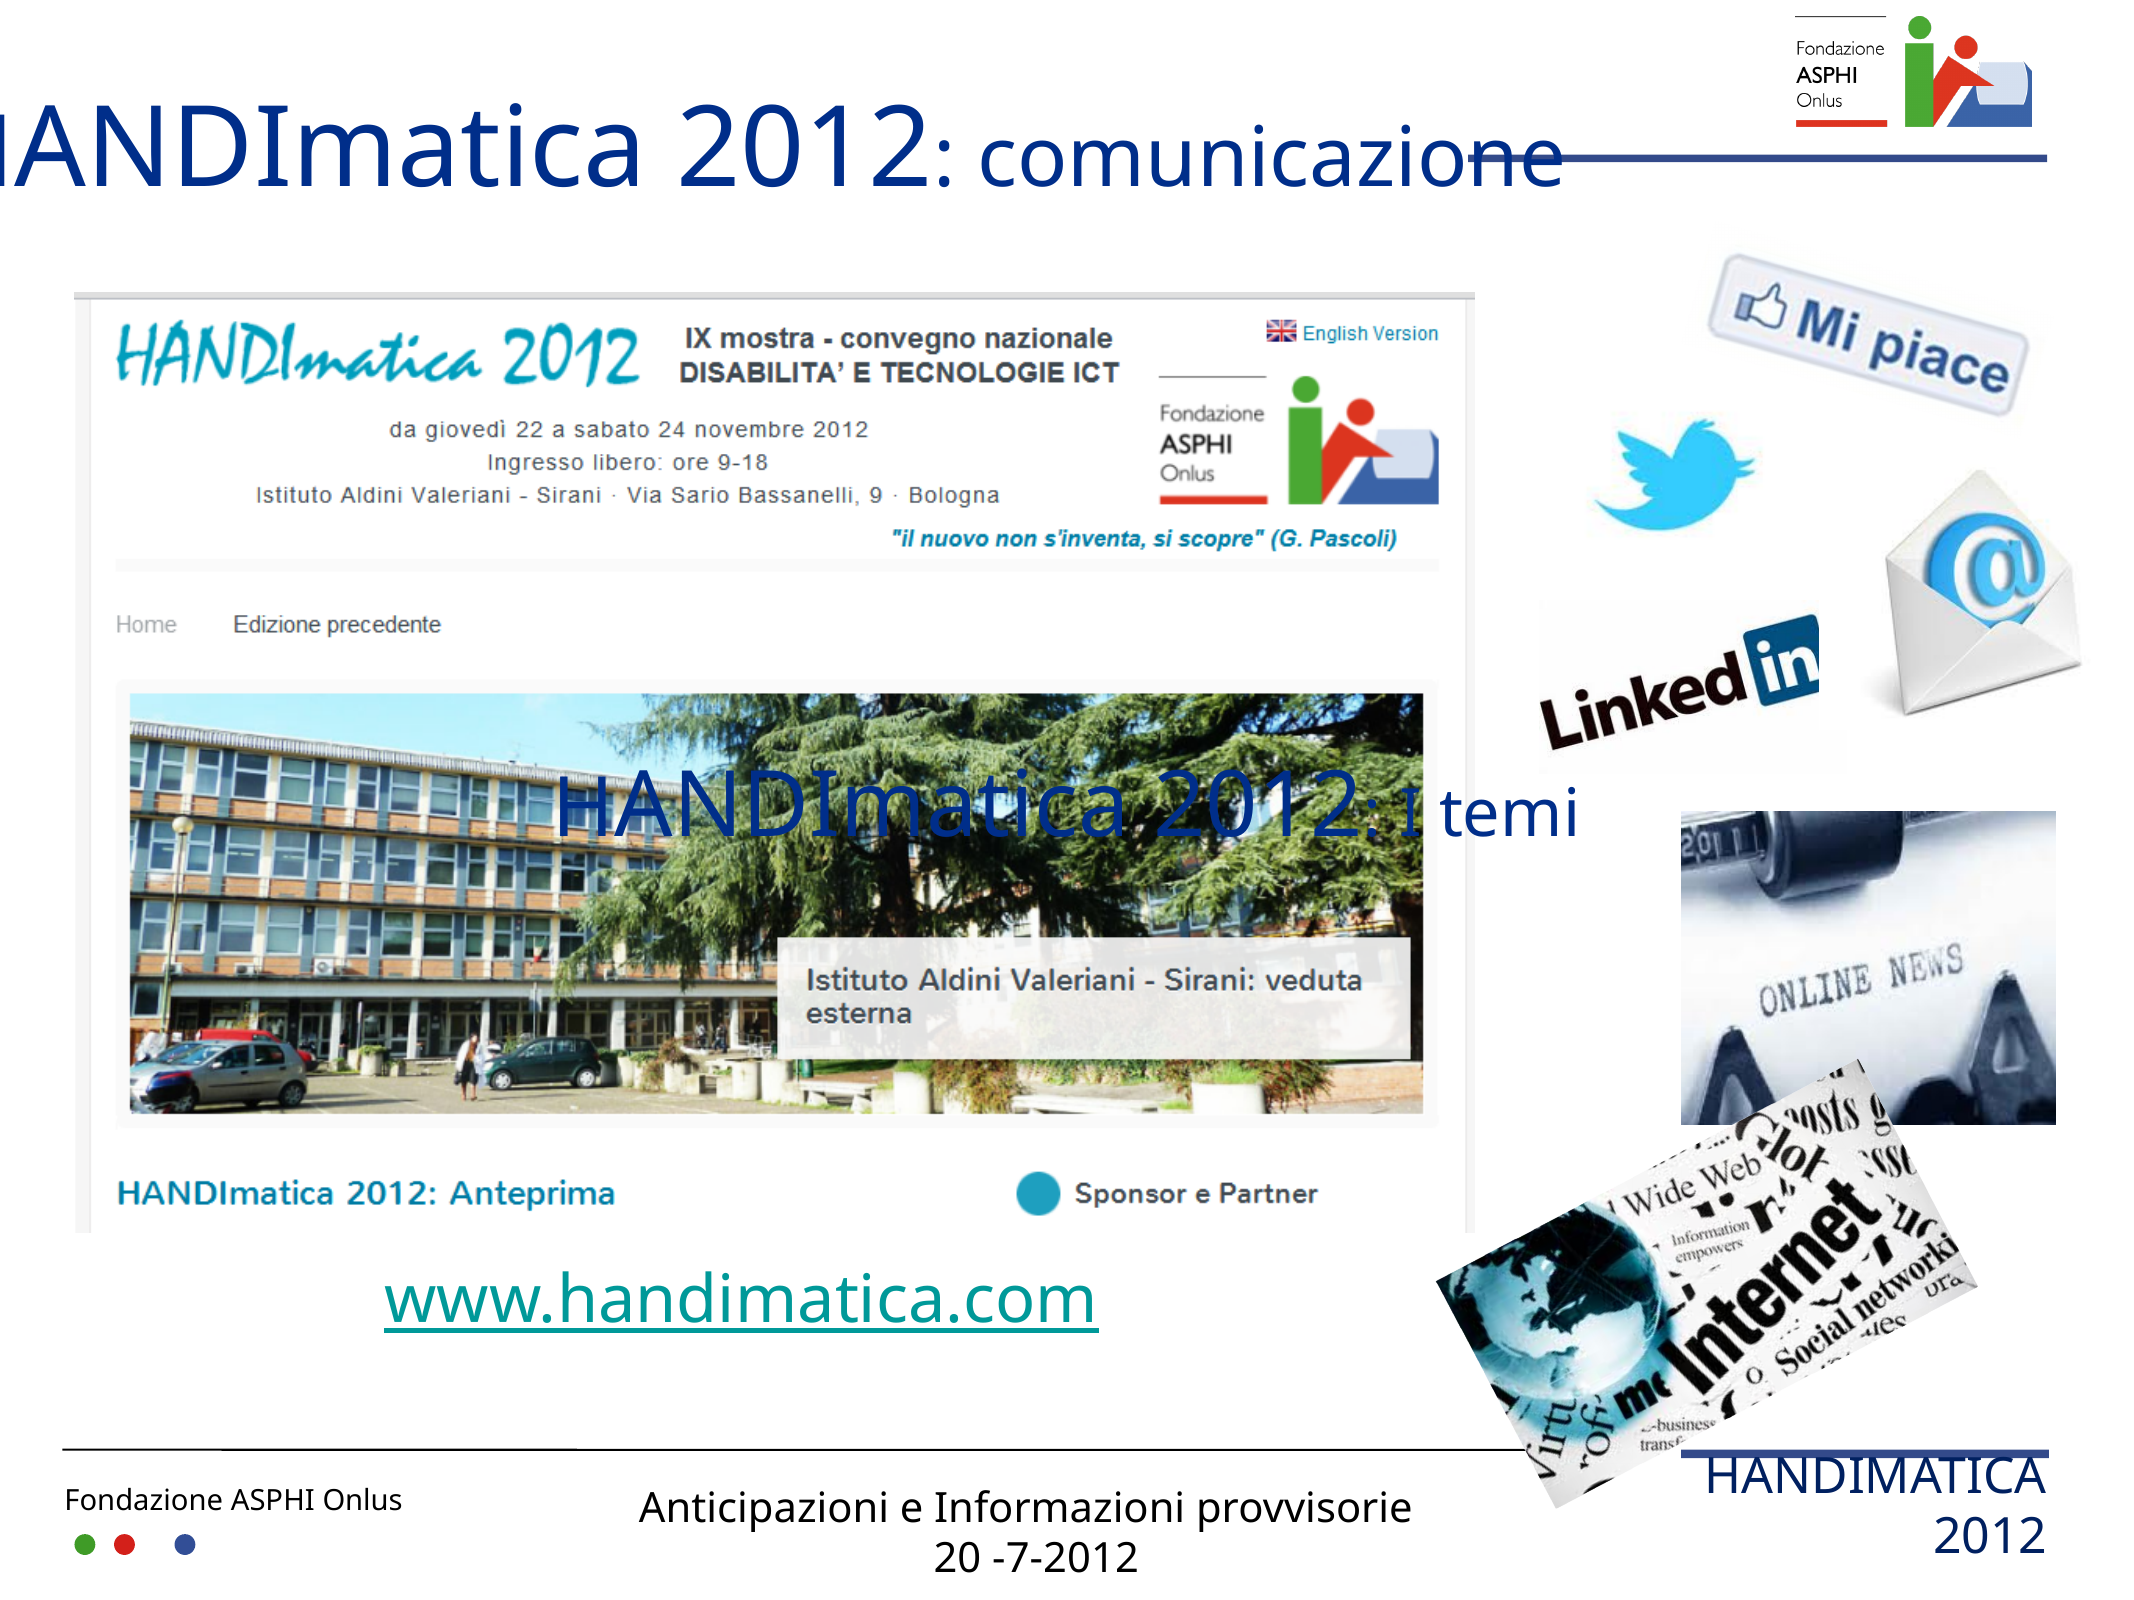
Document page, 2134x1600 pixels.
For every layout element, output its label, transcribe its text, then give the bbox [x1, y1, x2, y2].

picture [1795, 16, 2032, 128]
picture [1538, 457, 2134, 774]
picture [1562, 221, 2053, 589]
text_box [1589, 154, 2048, 163]
text_box www.handimatica.com [180, 1248, 1303, 1460]
text_box HANDImatica 2012: I temi [1479, 736, 1596, 862]
picture [74, 291, 2057, 1508]
text_box HANDImatica 2012: comunicazione [0, 74, 1589, 210]
